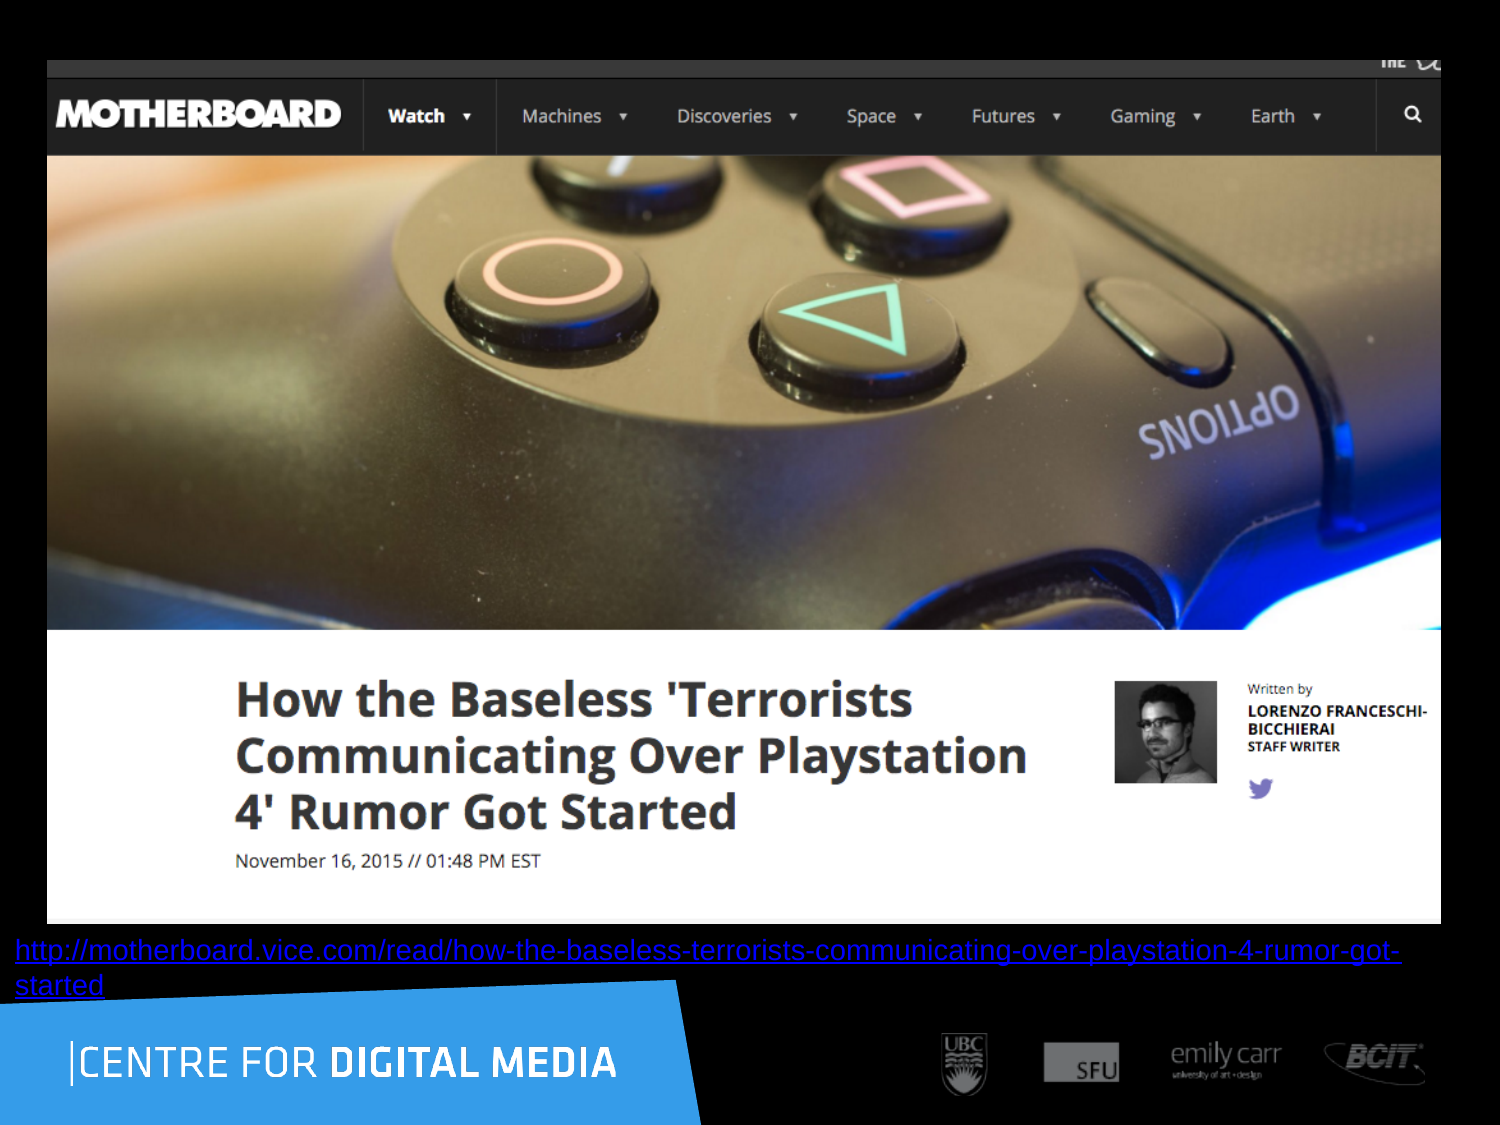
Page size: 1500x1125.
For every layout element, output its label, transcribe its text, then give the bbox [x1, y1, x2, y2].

text_box http://motherboard.vice.com/read/how-the-baseless-terrorists-communicating-over-playstation-4-rumor-got-started [0, 923, 1500, 1054]
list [47, 60, 1443, 925]
